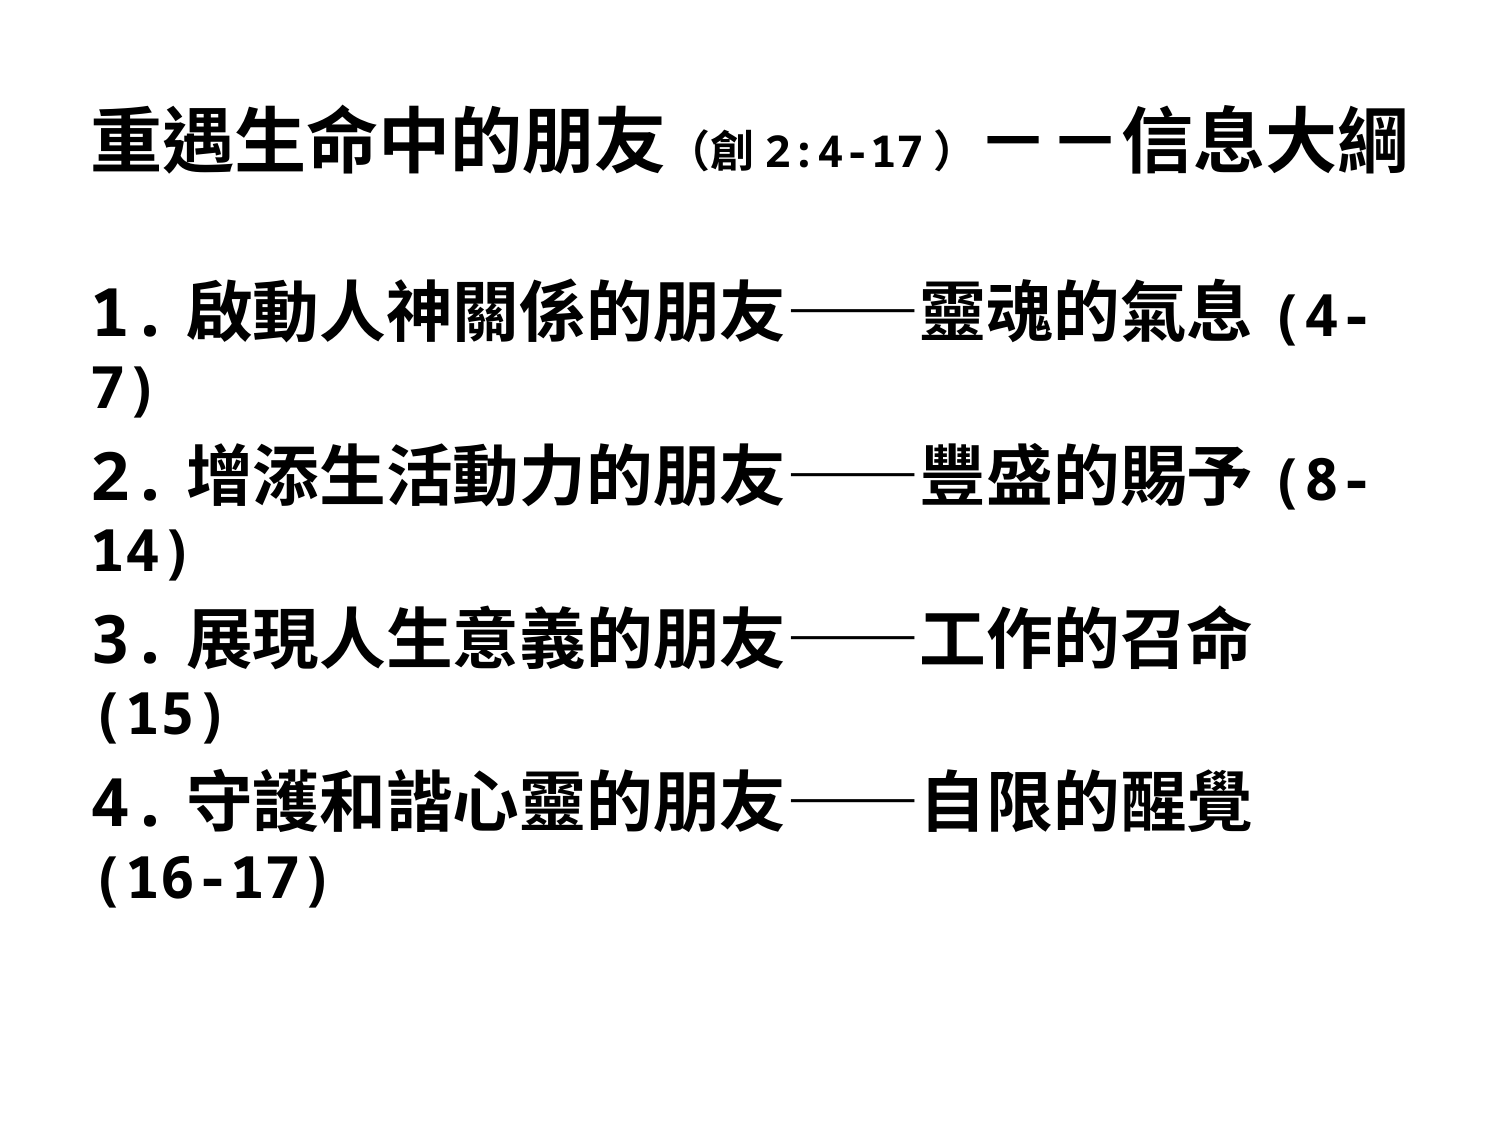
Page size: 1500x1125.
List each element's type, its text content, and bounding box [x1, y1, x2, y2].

list 1.啟動人神關係的朋友——靈魂的氣息(4-7) 2.增添生活動力的朋友——豐盛的賜予(8-14) 3.展現人生意義的朋友——工作的召命(15) 4.守護和諧心靈的朋友——自限的醒覺(16-17) [75, 262, 1425, 1005]
title 重遇生命中的朋友（創2:4-17）－－信息大綱 [75, 45, 1425, 233]
